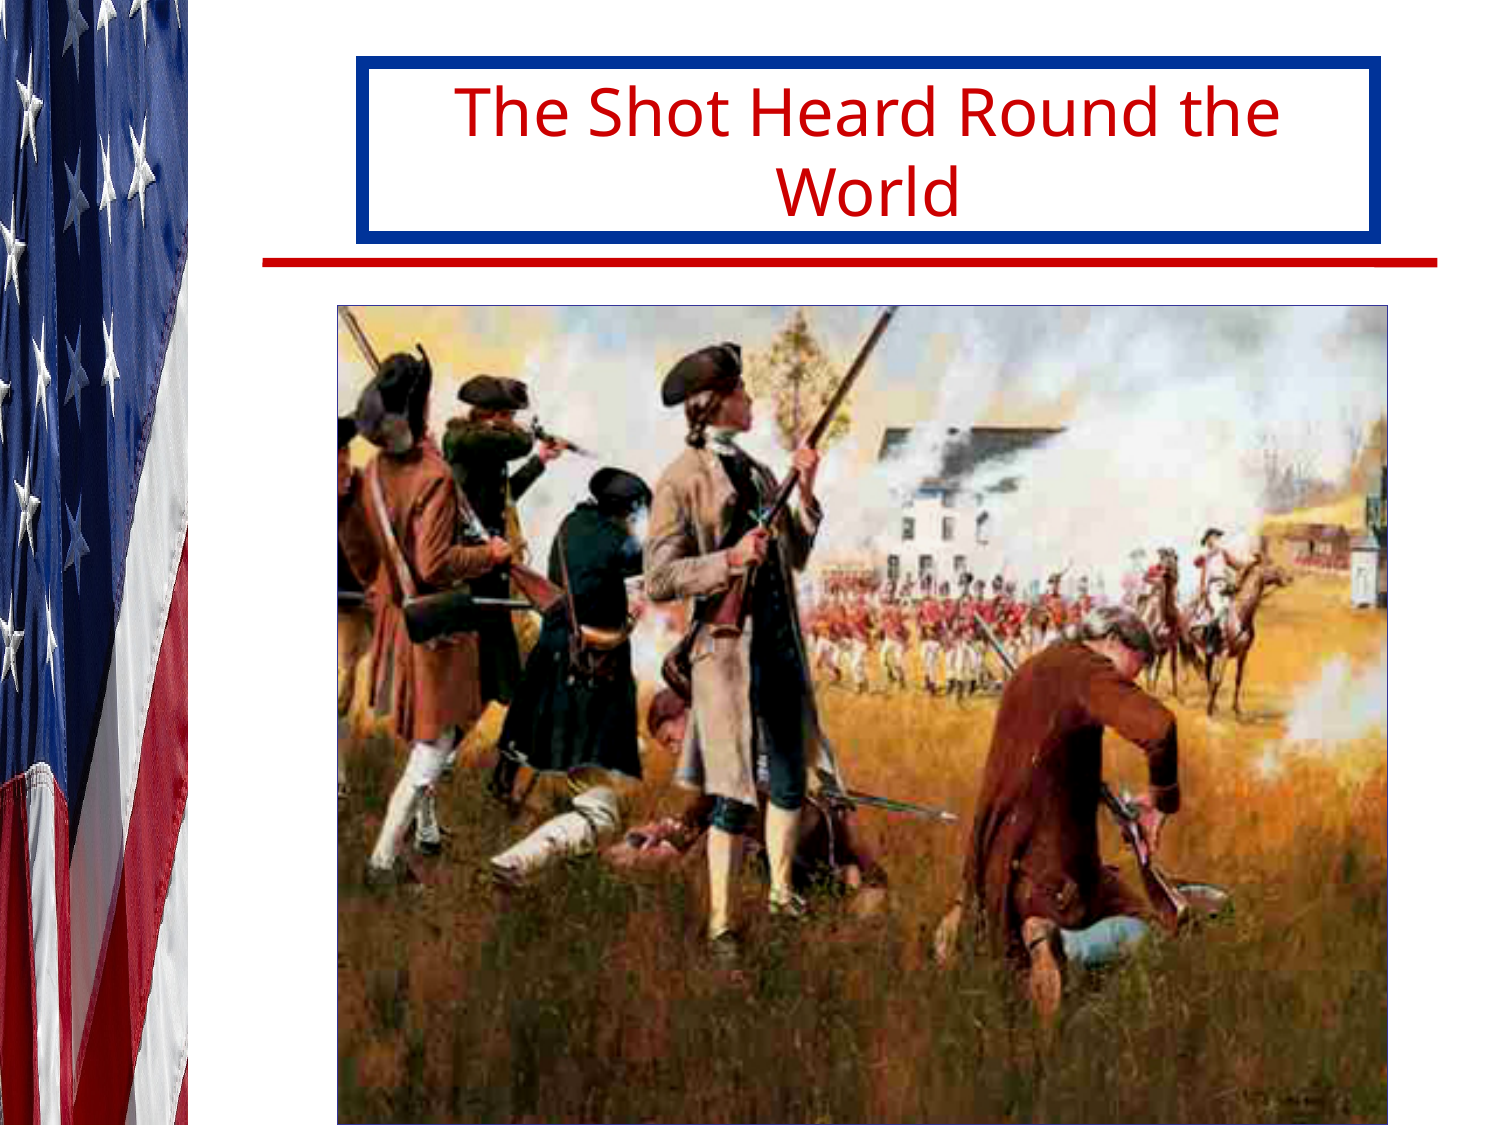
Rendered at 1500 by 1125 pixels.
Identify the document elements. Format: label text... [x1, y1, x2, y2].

title The Shot Heard Round the World [362, 62, 1375, 238]
picture [0, 0, 188, 1125]
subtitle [337, 305, 1388, 1125]
